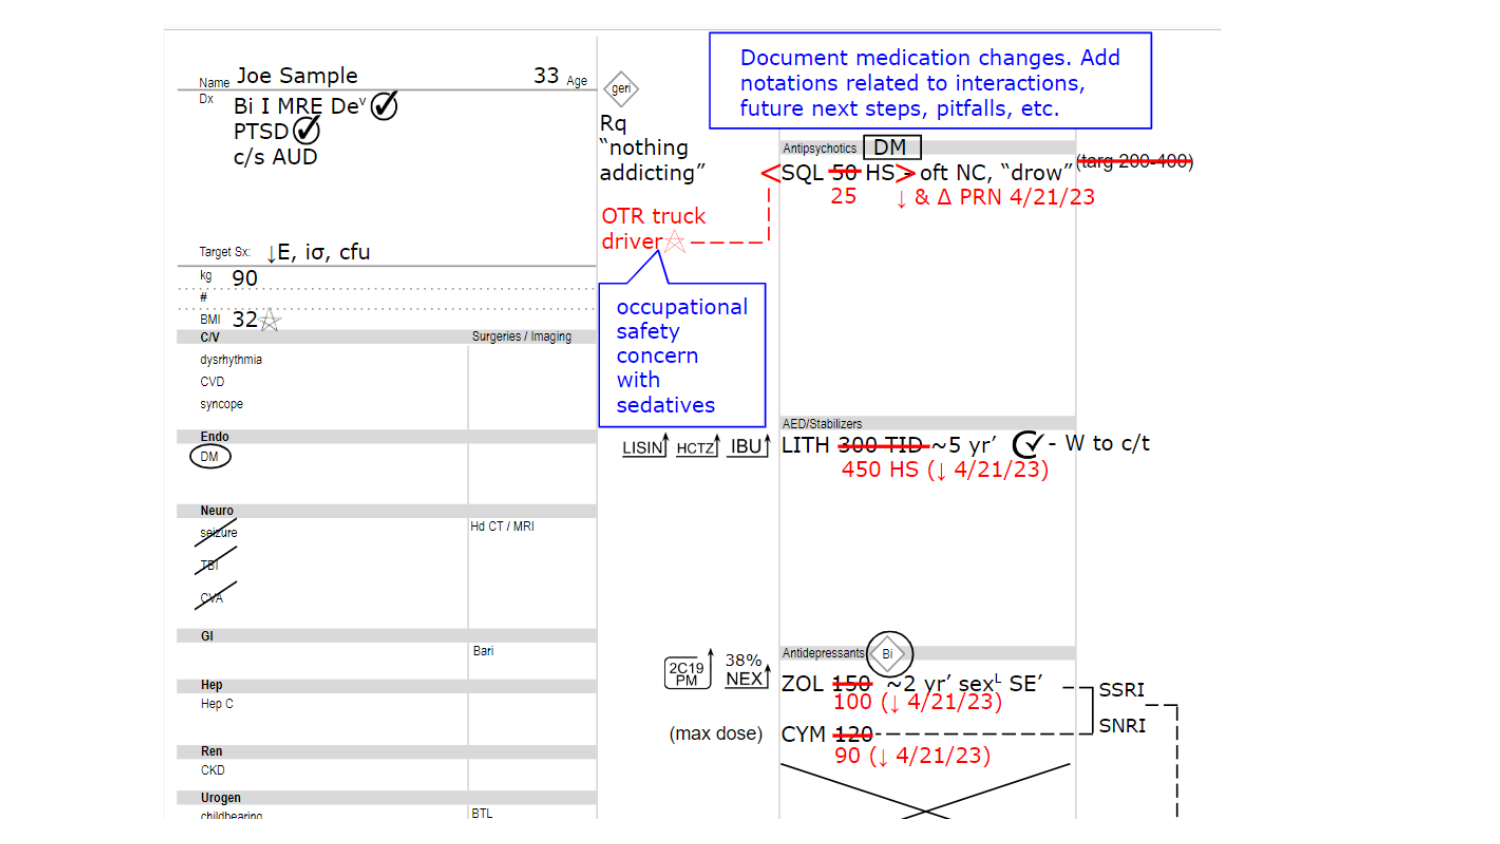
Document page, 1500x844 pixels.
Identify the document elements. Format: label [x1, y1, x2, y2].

picture [163, 24, 1222, 819]
